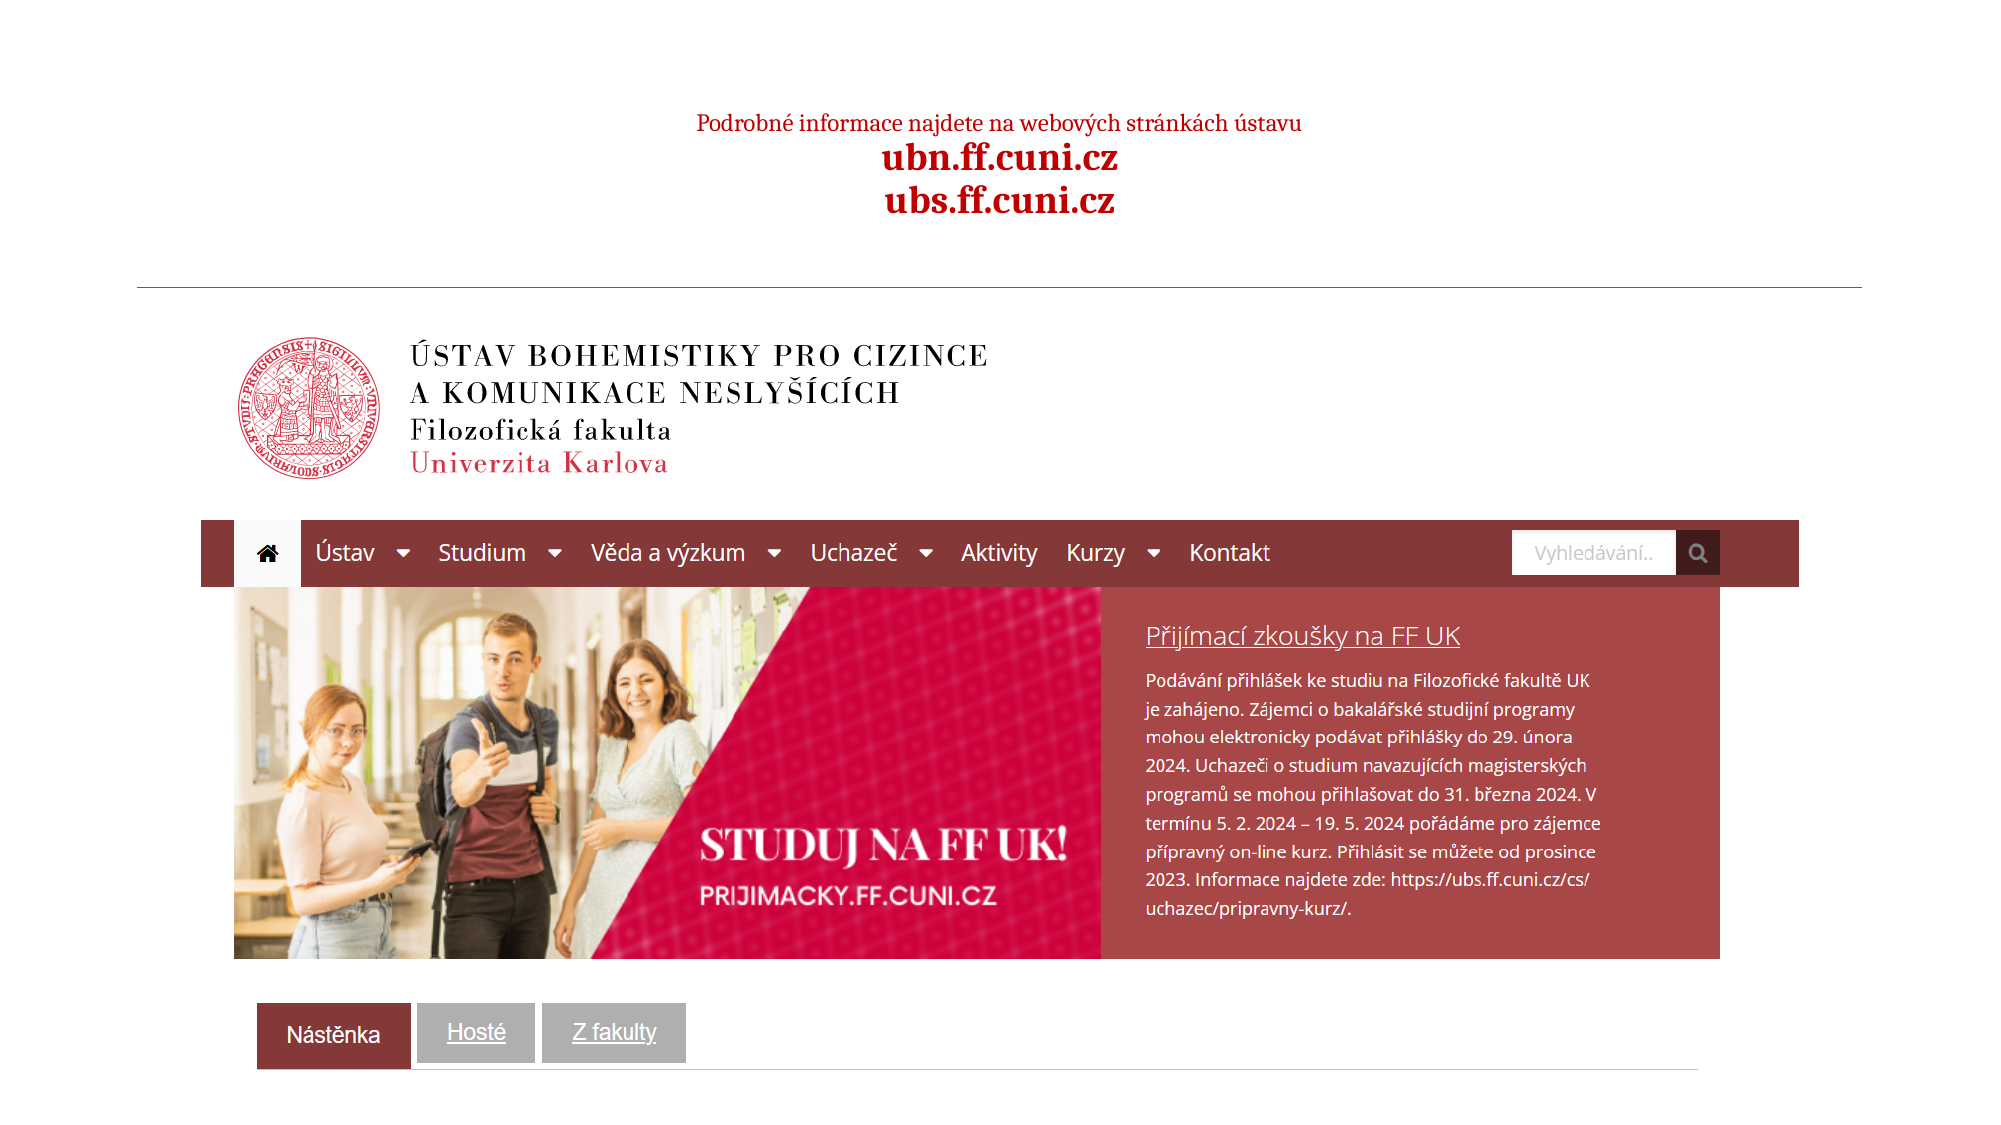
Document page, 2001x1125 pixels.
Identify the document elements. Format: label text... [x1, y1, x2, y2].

title Podrobné informace najdete na webových stránkách ústavu ubn.ff.cuni.cz ubs.ff.cuni.cz [137, 59, 1863, 278]
picture [201, 301, 1799, 1071]
